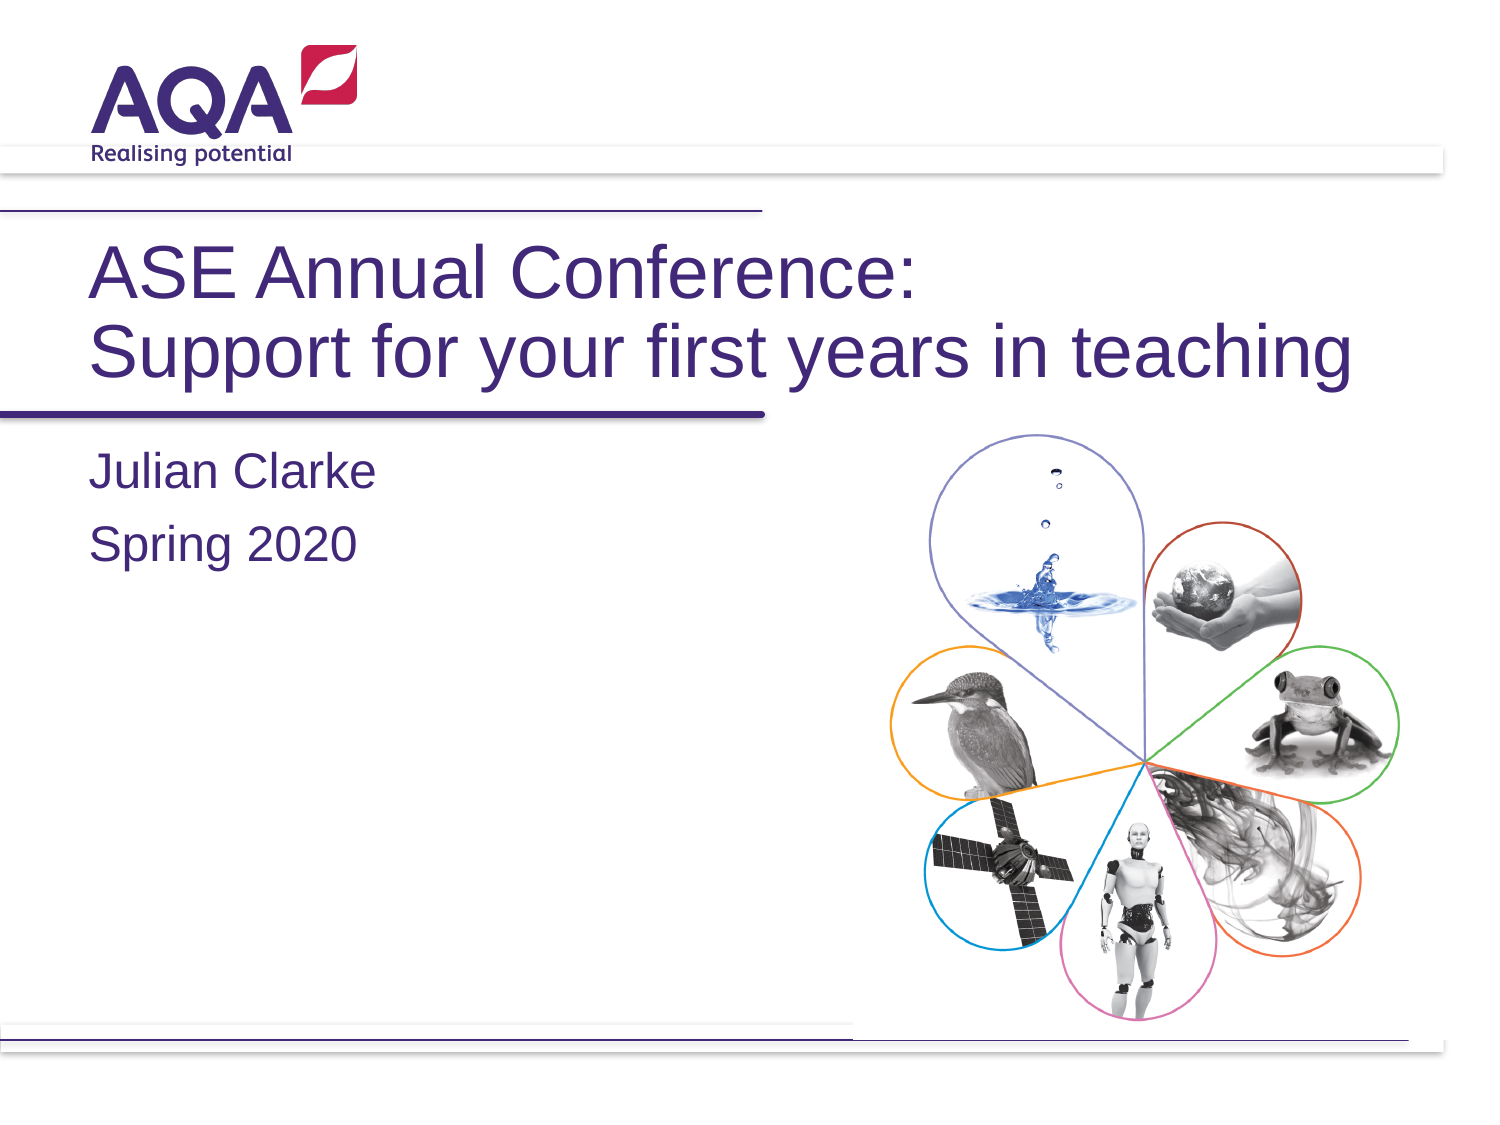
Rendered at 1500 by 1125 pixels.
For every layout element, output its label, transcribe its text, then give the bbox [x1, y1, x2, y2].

list Spring 2020 [88, 517, 764, 573]
title ASE Annual Conference: Support for your first years in teaching [88, 234, 1423, 393]
picture [91, 45, 357, 166]
subtitle Julian Clarke [88, 443, 764, 506]
picture [853, 418, 1475, 1041]
